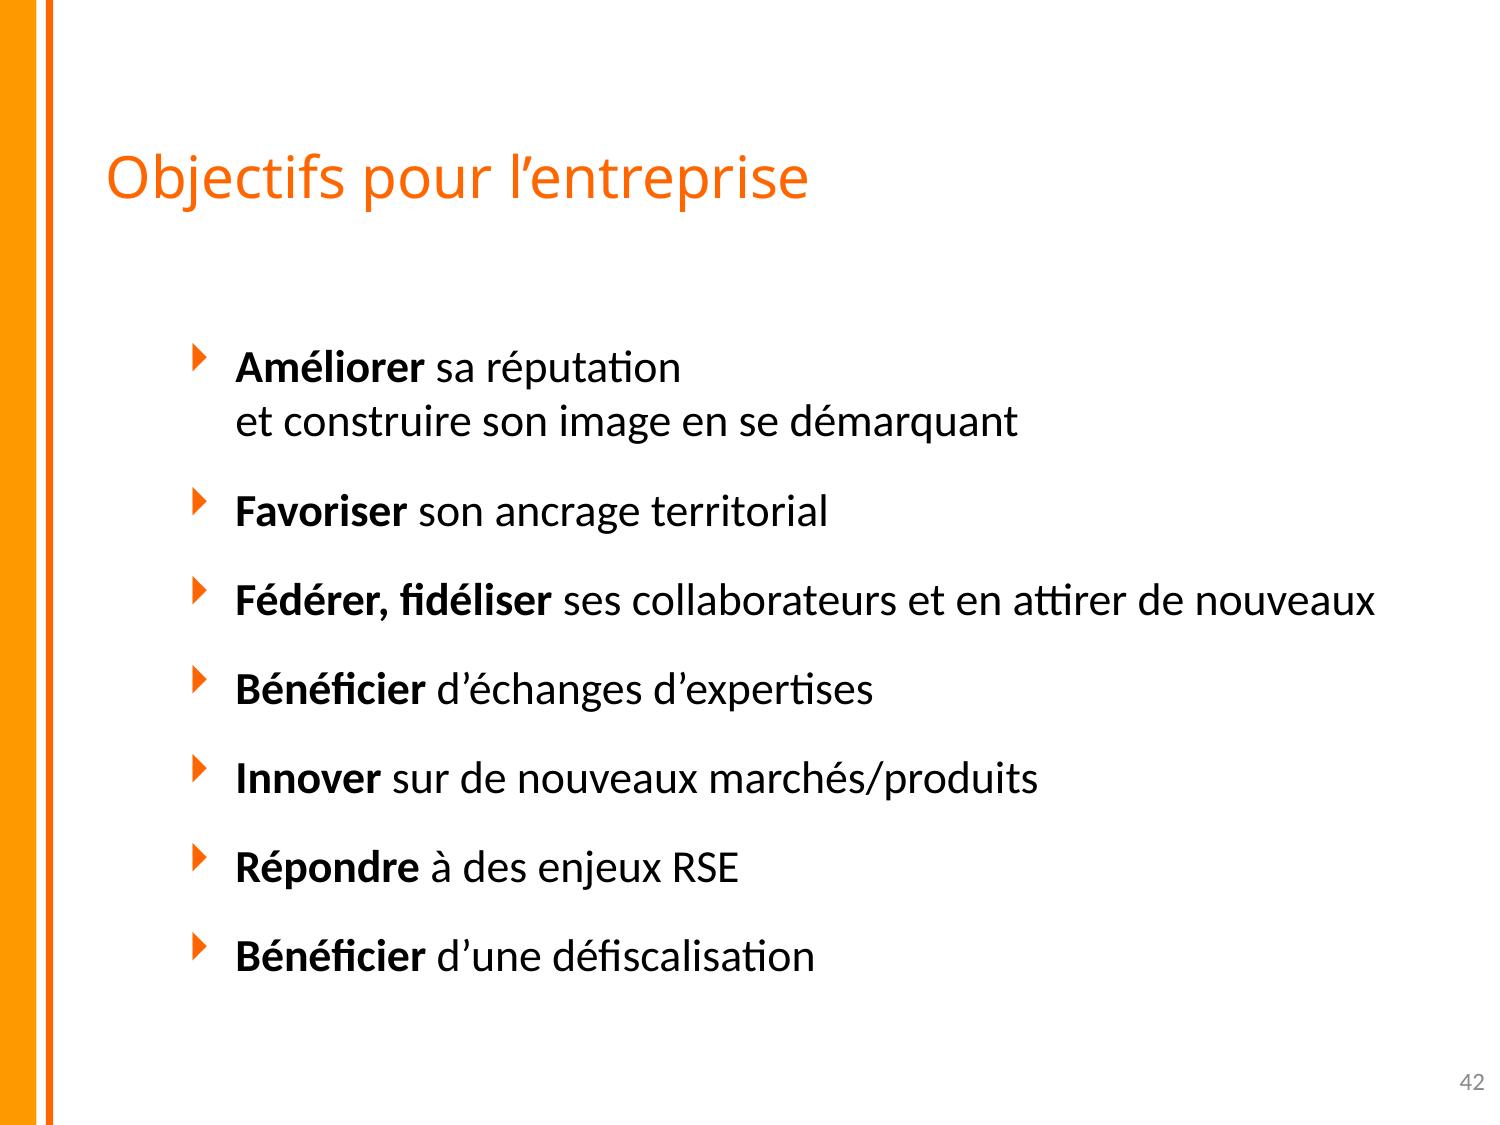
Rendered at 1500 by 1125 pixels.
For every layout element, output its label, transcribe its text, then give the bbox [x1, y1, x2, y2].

slide_number 42 [1025, 1050, 1500, 1111]
text_box Objectifs pour l’entreprise [90, 87, 1313, 263]
list Améliorer sa réputation et construire son image en se démarquant Favoriser son ancrage territorial Fédérer, fidéliser ses collaborateurs et en attirer de nouveaux Bénéficier d’échanges d’expertises Innover sur de nouveaux marchés/produits Répondre à des enjeux RSE Bénéficier d’une défiscalisation [164, 328, 1467, 1051]
